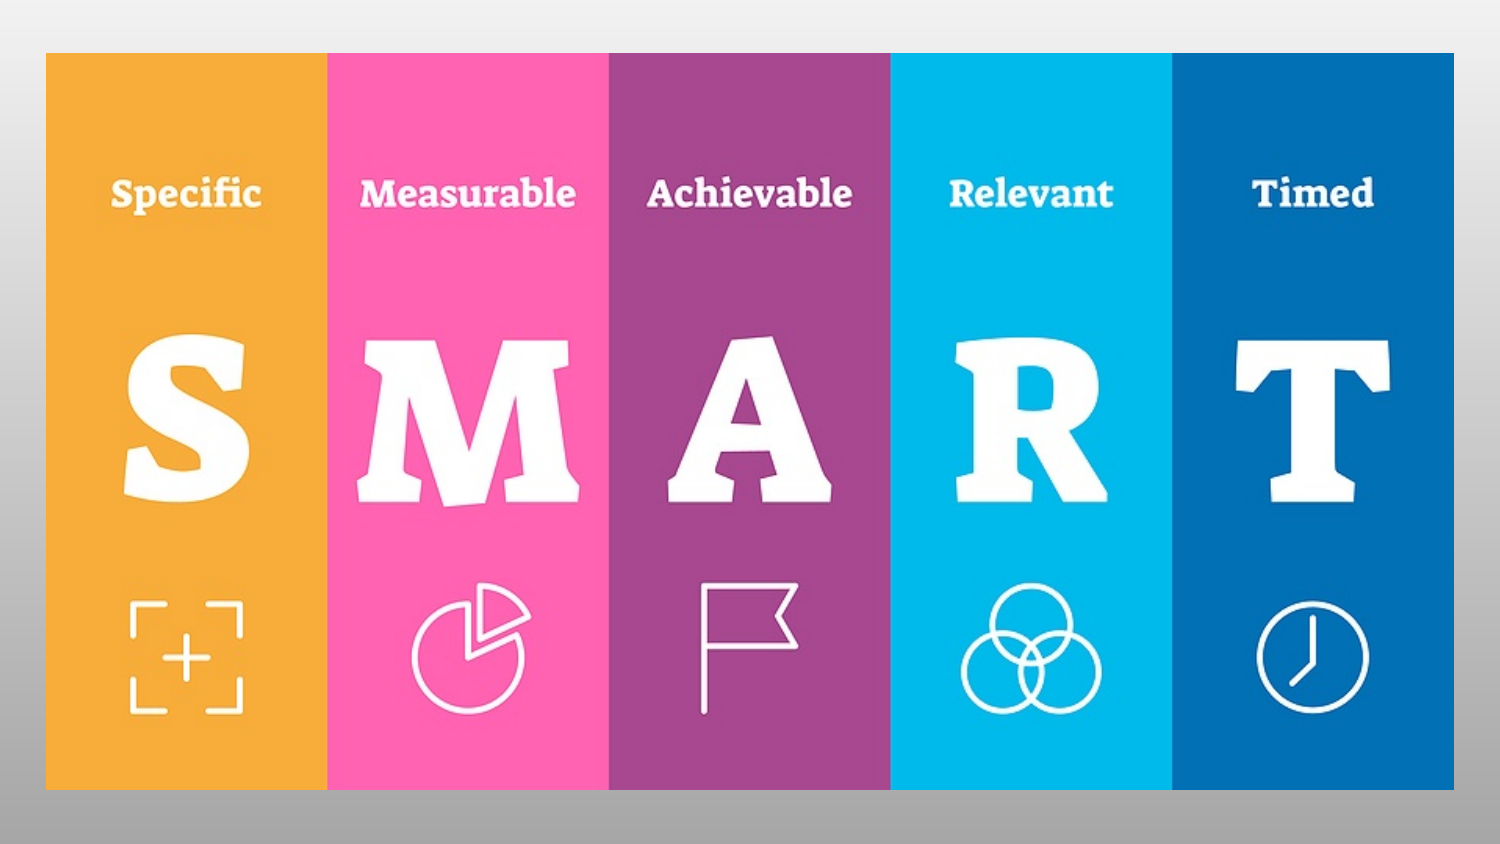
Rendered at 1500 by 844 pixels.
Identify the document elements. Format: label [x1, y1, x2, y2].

picture [960, 582, 1103, 715]
picture [46, 53, 891, 791]
picture [950, 176, 1114, 209]
picture [955, 337, 1108, 503]
picture [1174, 53, 1454, 791]
